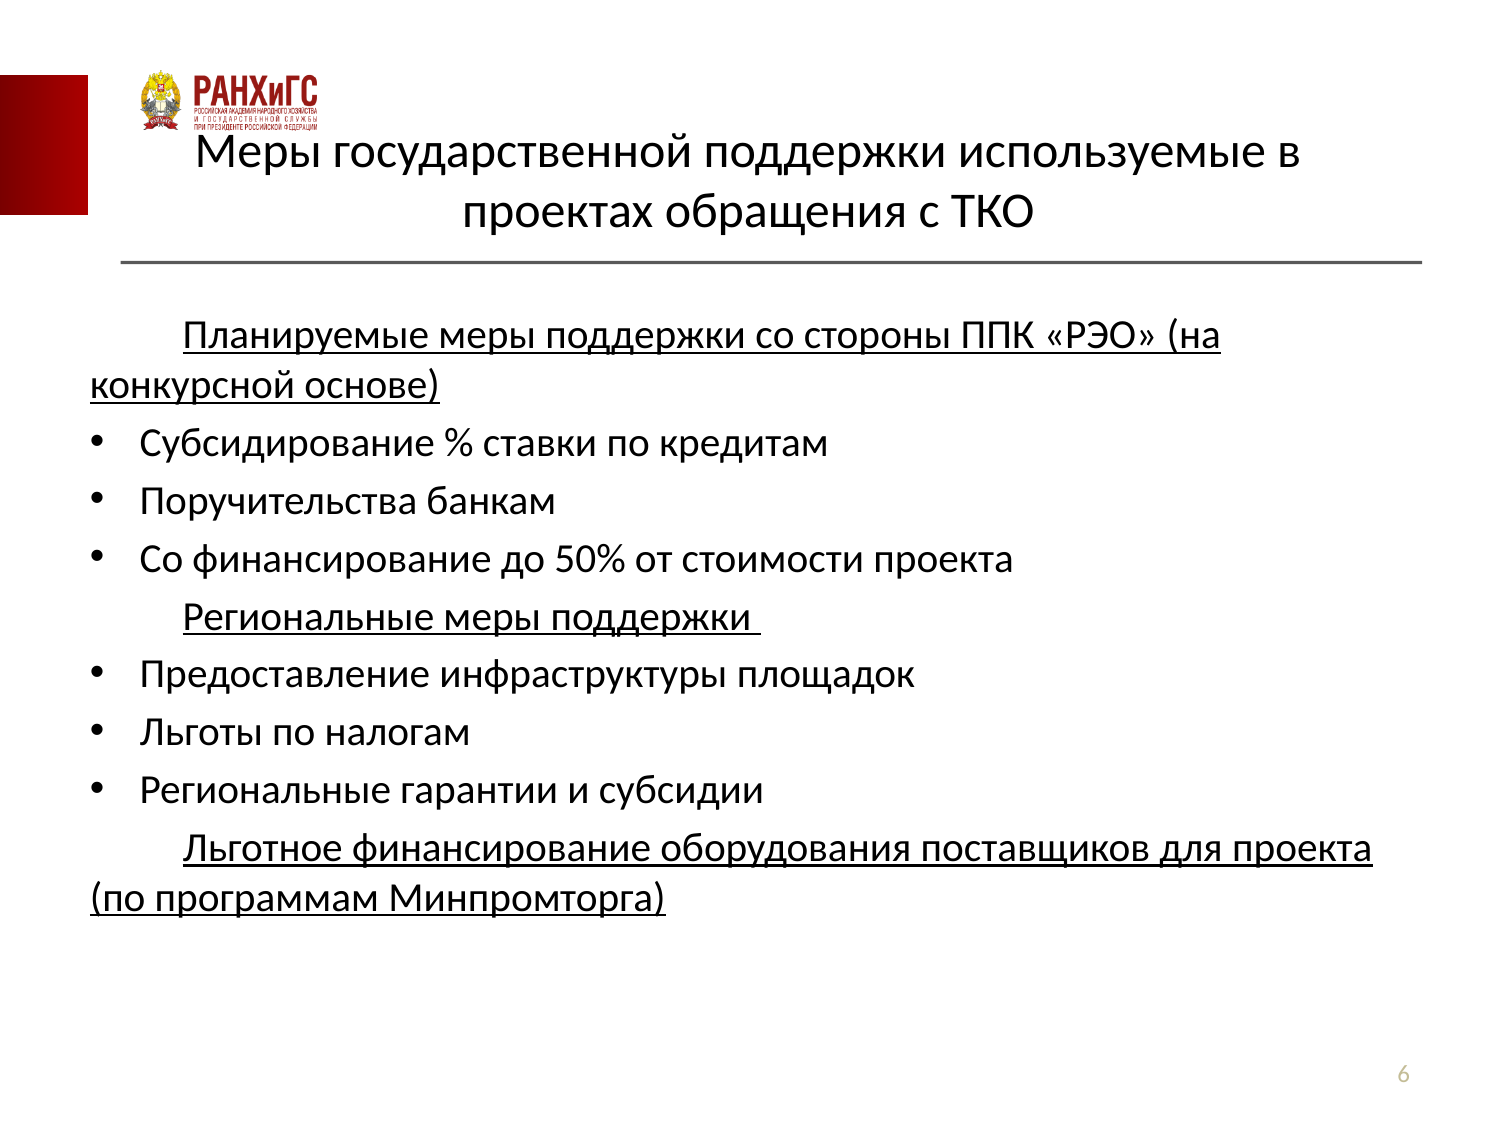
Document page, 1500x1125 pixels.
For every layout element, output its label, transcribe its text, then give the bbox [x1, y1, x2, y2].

text_box [0, 75, 88, 215]
slide_number 6 [1074, 1043, 1425, 1103]
picture [140, 70, 318, 131]
text_box Планируемые меры поддержки со стороны ППК «РЭО» (на конкурсной основе) Субсидирование % ставки по кредитам Поручительства банкам Со финансирование до 50% от стоимости проекта Региональные меры поддержки Предоставление инфраструктуры площадок Льготы по налогам Региональные гарантии и субсидии Льготное финансирование оборудования поставщиков для проекта (по программам Минпромторга) [74, 300, 1425, 1043]
text_box Меры государственной поддержки используемые в проектах обращения с ТКО [104, 110, 1392, 233]
